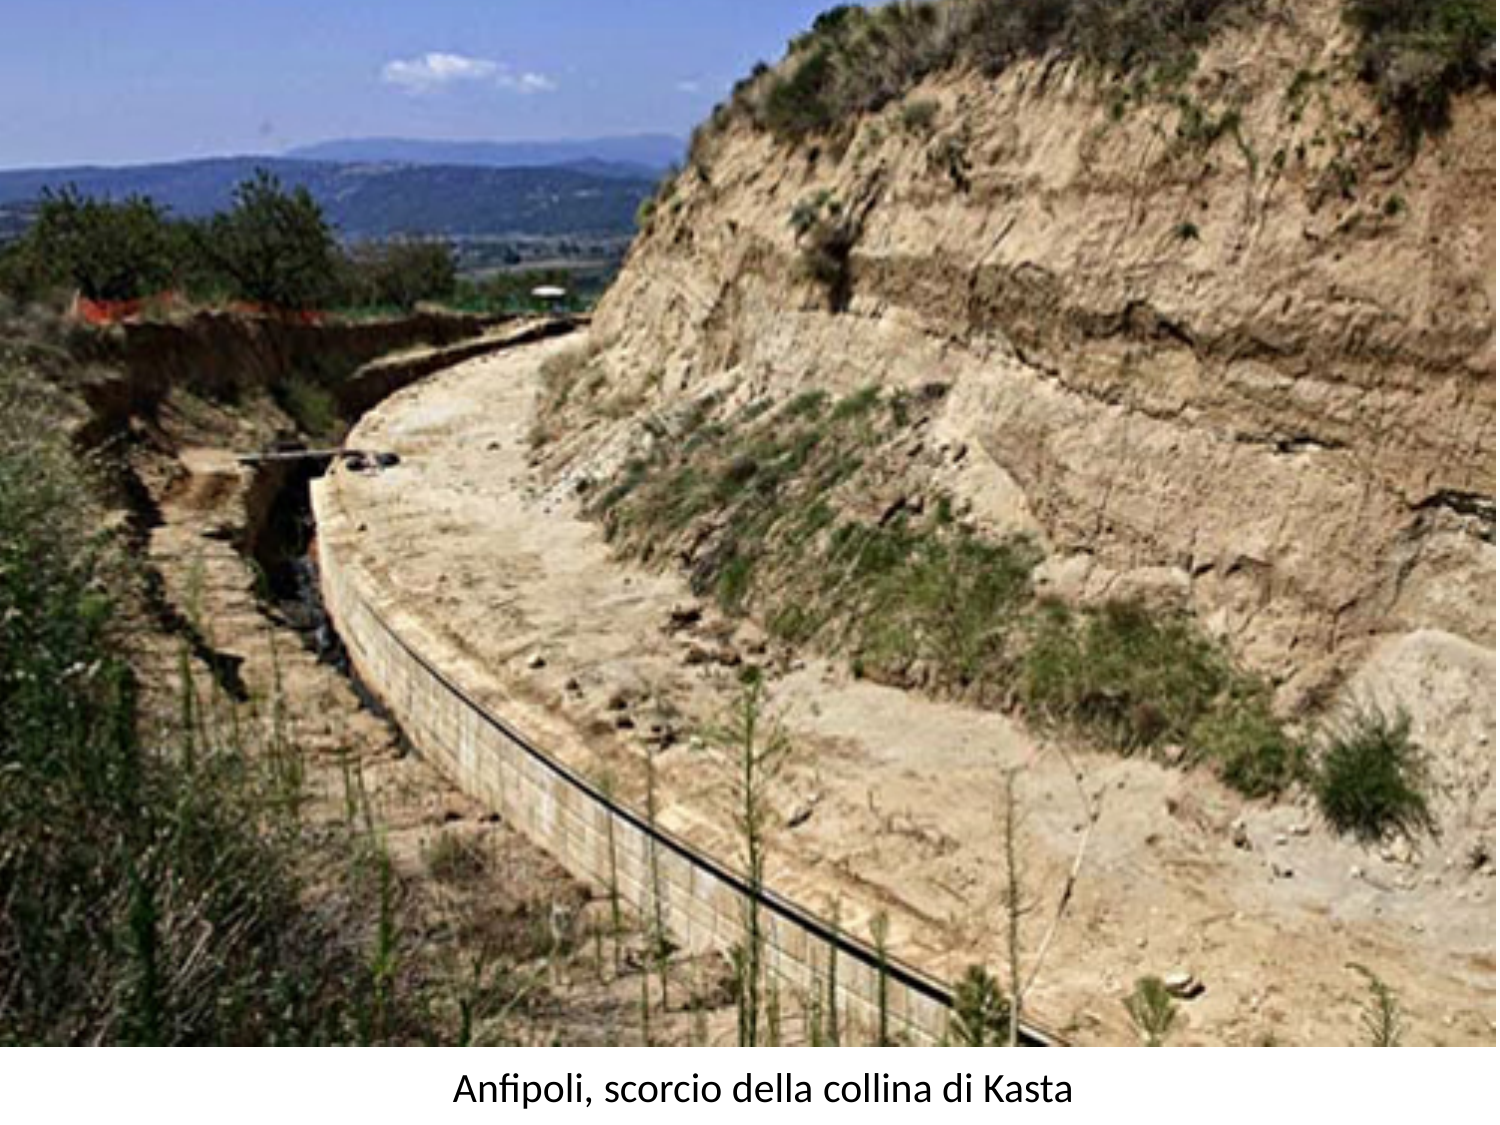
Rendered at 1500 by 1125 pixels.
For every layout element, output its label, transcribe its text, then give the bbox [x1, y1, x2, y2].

title Anfipoli, scorcio della collina di Kasta [88, 1055, 1439, 1125]
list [0, 0, 1496, 1047]
